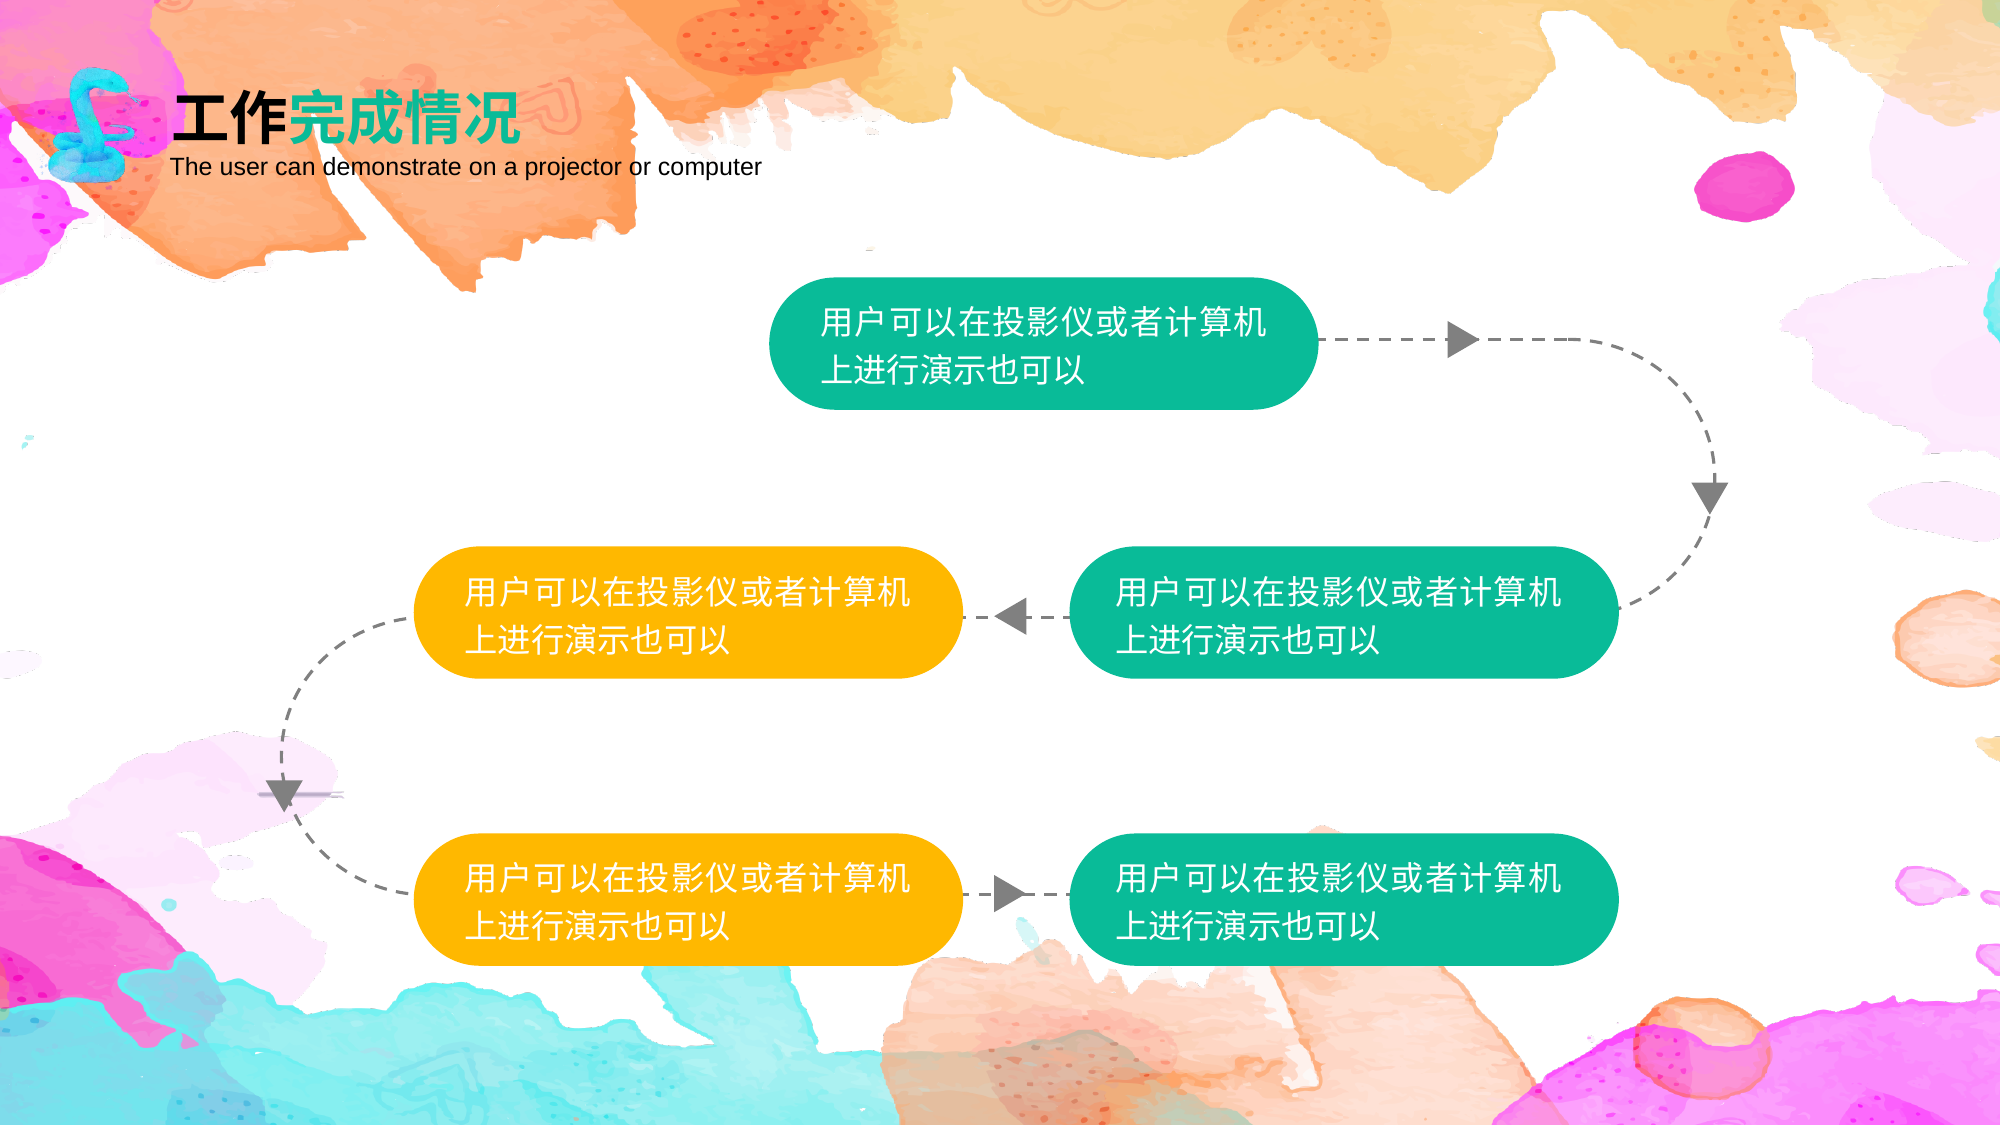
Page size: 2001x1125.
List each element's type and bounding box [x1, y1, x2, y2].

picture [0, 0, 2000, 1125]
text_box [265, 277, 1729, 966]
text_box [154, 73, 986, 189]
